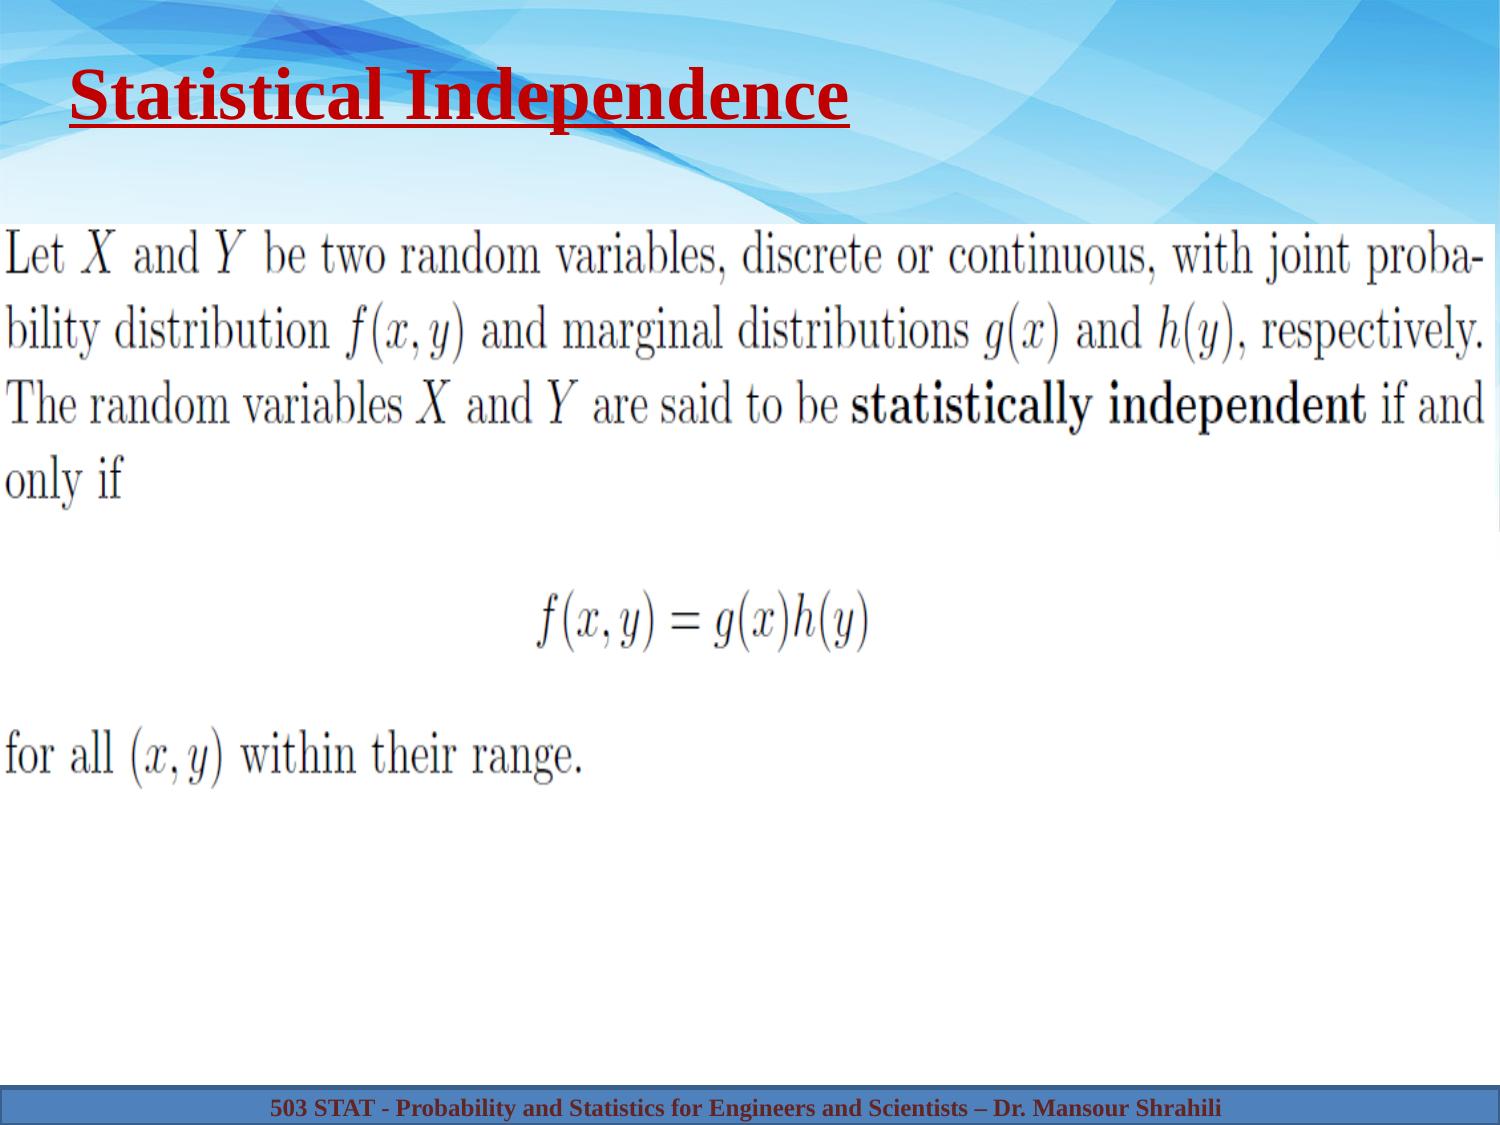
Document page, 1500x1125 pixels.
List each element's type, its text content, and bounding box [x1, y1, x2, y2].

picture [0, 0, 1500, 1085]
text_box Statistical Independence [54, 37, 866, 143]
